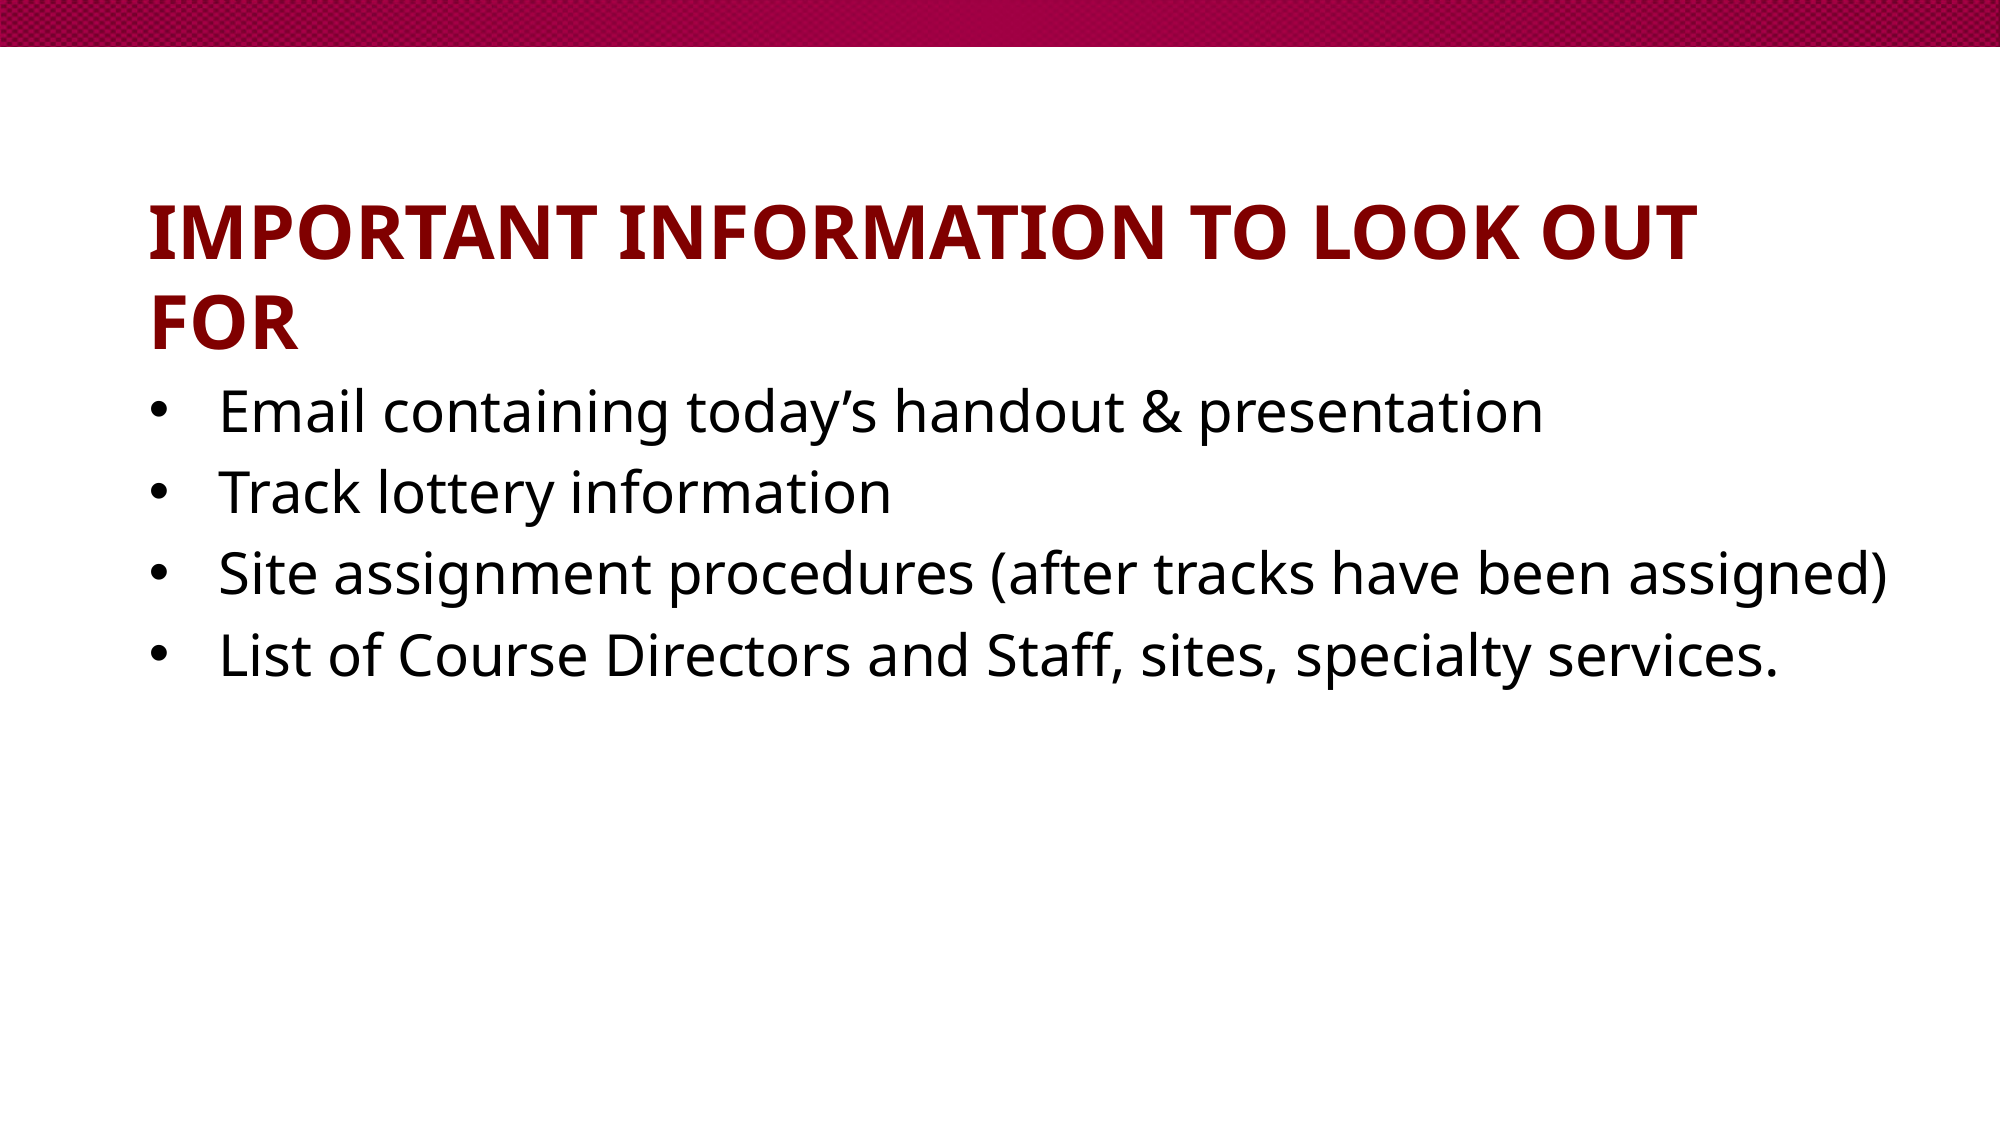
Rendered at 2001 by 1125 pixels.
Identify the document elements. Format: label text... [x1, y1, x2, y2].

list Email containing today’s handout & presentation Track lottery information Site assignment procedures (after tracks have been assigned) List of Course Directors and Staff, sites, specialty services. [133, 366, 1928, 710]
picture [0, 0, 2000, 47]
title Important information to look out for [133, 202, 1878, 347]
